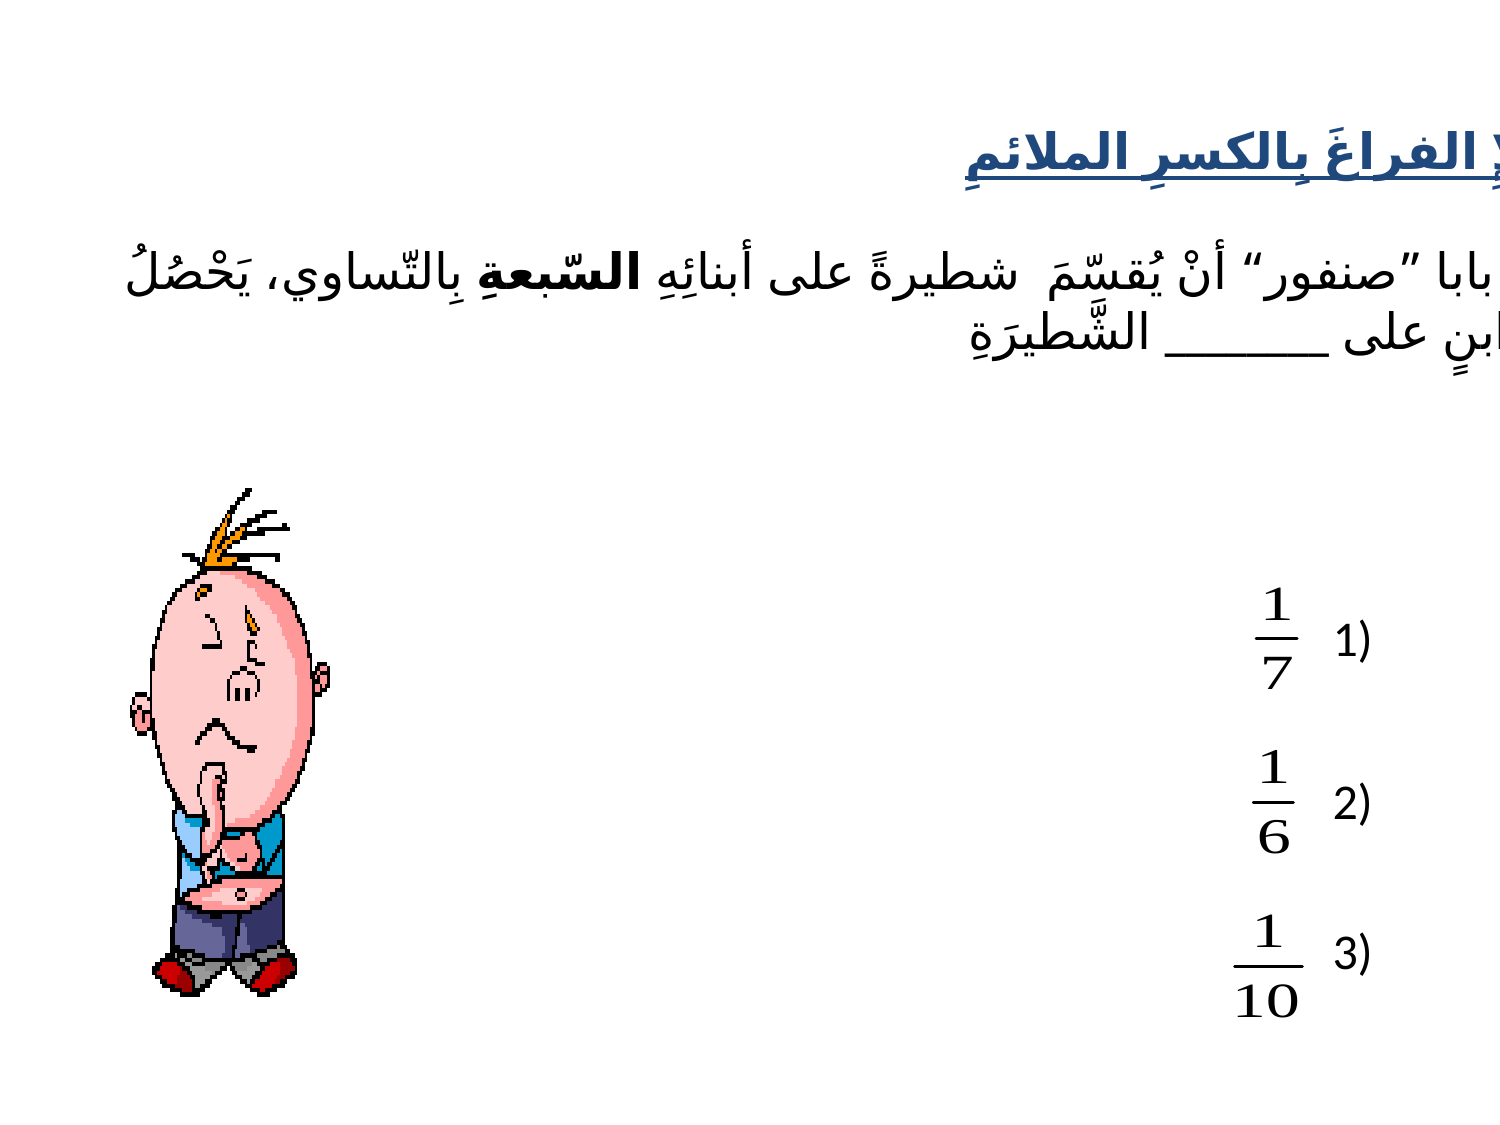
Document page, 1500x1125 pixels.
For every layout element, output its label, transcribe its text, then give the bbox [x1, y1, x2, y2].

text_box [1244, 572, 1314, 701]
text_box 2) [1317, 762, 1388, 838]
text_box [1241, 735, 1311, 866]
text_box 1) [1318, 598, 1388, 674]
text_box 3) [1318, 912, 1388, 988]
text_box املإِ الفراغَ بِالكسرِ الملائمِ: قرَّرَ بابا ”صنفور“ أنْ يُقسّمَ شطيرةً على أبنائِهِ السّبعةِ بِالتّساوي، يَحْصُلُ كلَّ ابنٍ على ________ الشَّطيرَةِ. [109, 112, 1500, 368]
picture [99, 396, 373, 1007]
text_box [1223, 900, 1315, 1029]
